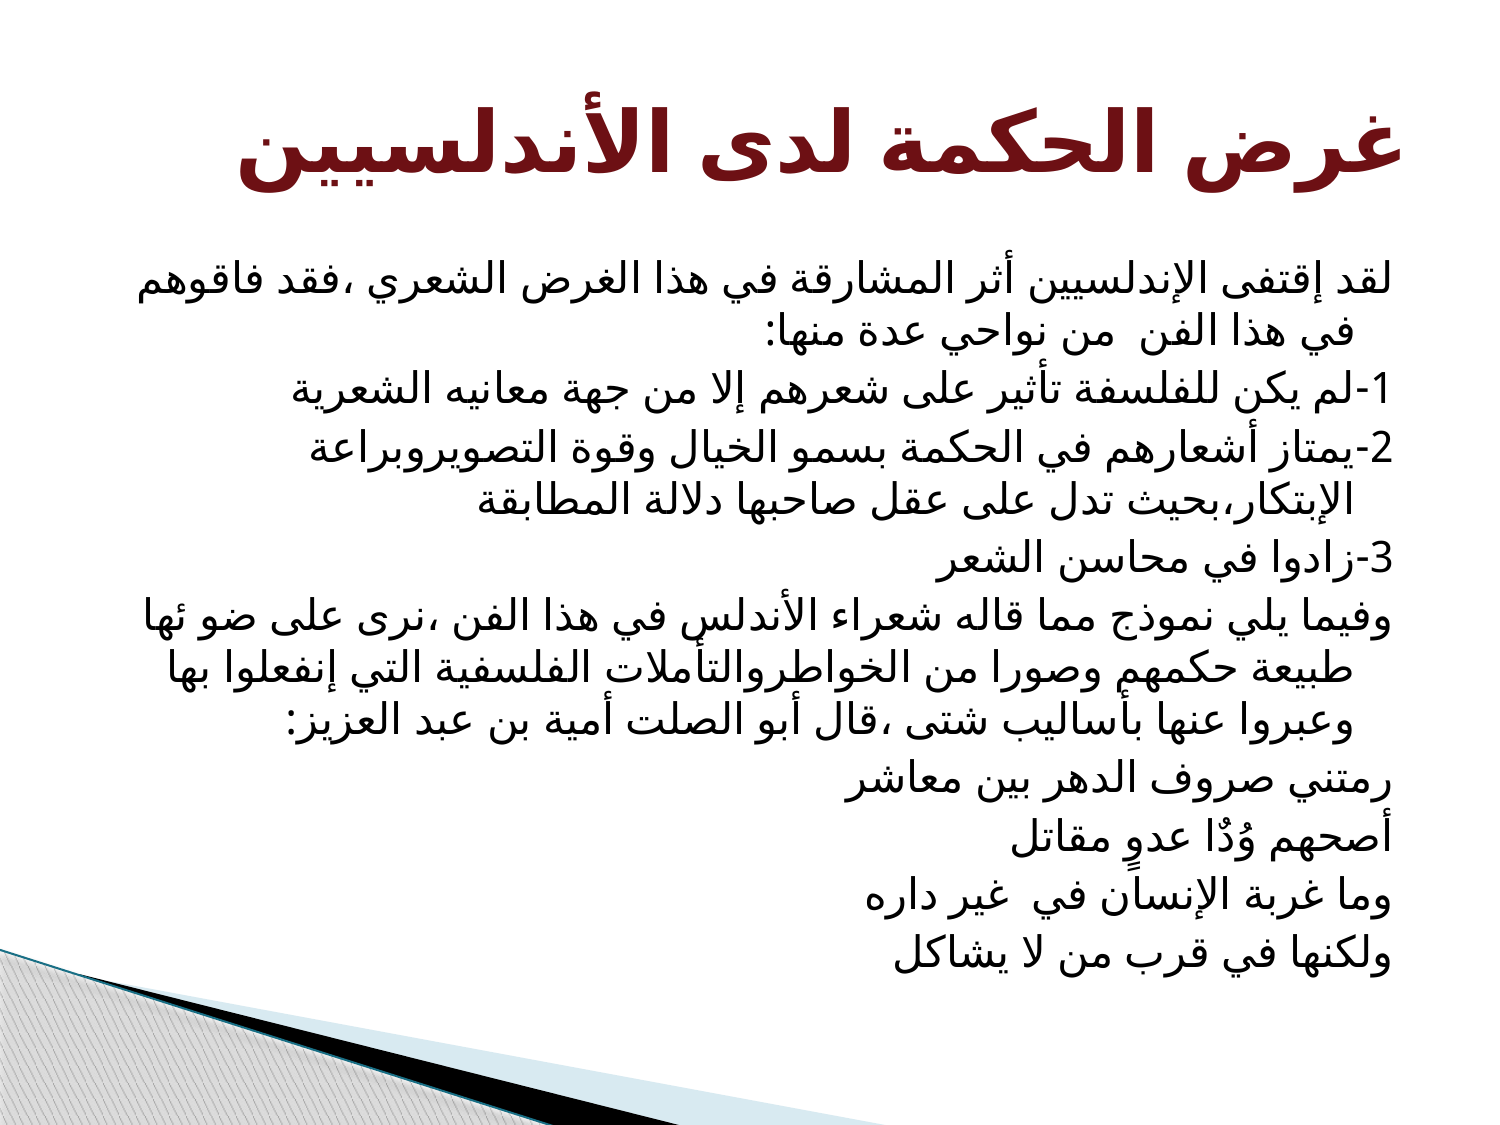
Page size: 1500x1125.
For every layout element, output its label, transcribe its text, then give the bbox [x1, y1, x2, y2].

list لقد إقتفى الإندلسيين أثر المشارقة في هذا الغرض الشعري ،فقد فاقوهم في هذا الفن من نواحي عدة منها: 1-لم يكن للفلسفة تأثير على شعرهم إلا من جهة معانيه الشعرية 2-يمتاز أشعارهم في الحكمة بسمو الخيال وقوة التصويروبراعة الإبتكار،بحيث تدل على عقل صاحبها دلالة المطابقة 3-زادوا في محاسن الشعر وفيما يلي نموذج مما قاله شعراء الأندلس في هذا الفن ،نرى على ضو ئها طبيعة حكمهم وصورا من الخواطروالتأملات الفلسفية التي إنفعلوا بها وعبروا عنها بأساليب شتى ،قال أبو الصلت أمية بن عبد العزيز: رمتني صروف الدهر بين معاشر أصحهم وُدٌا عدوٍ مقاتل وما غربة الإنسان في غير داره ولكنها في قرب من لا يشاكل [75, 243, 1425, 986]
title غرض الحكمة لدى الأندلسيين [75, 45, 1425, 233]
